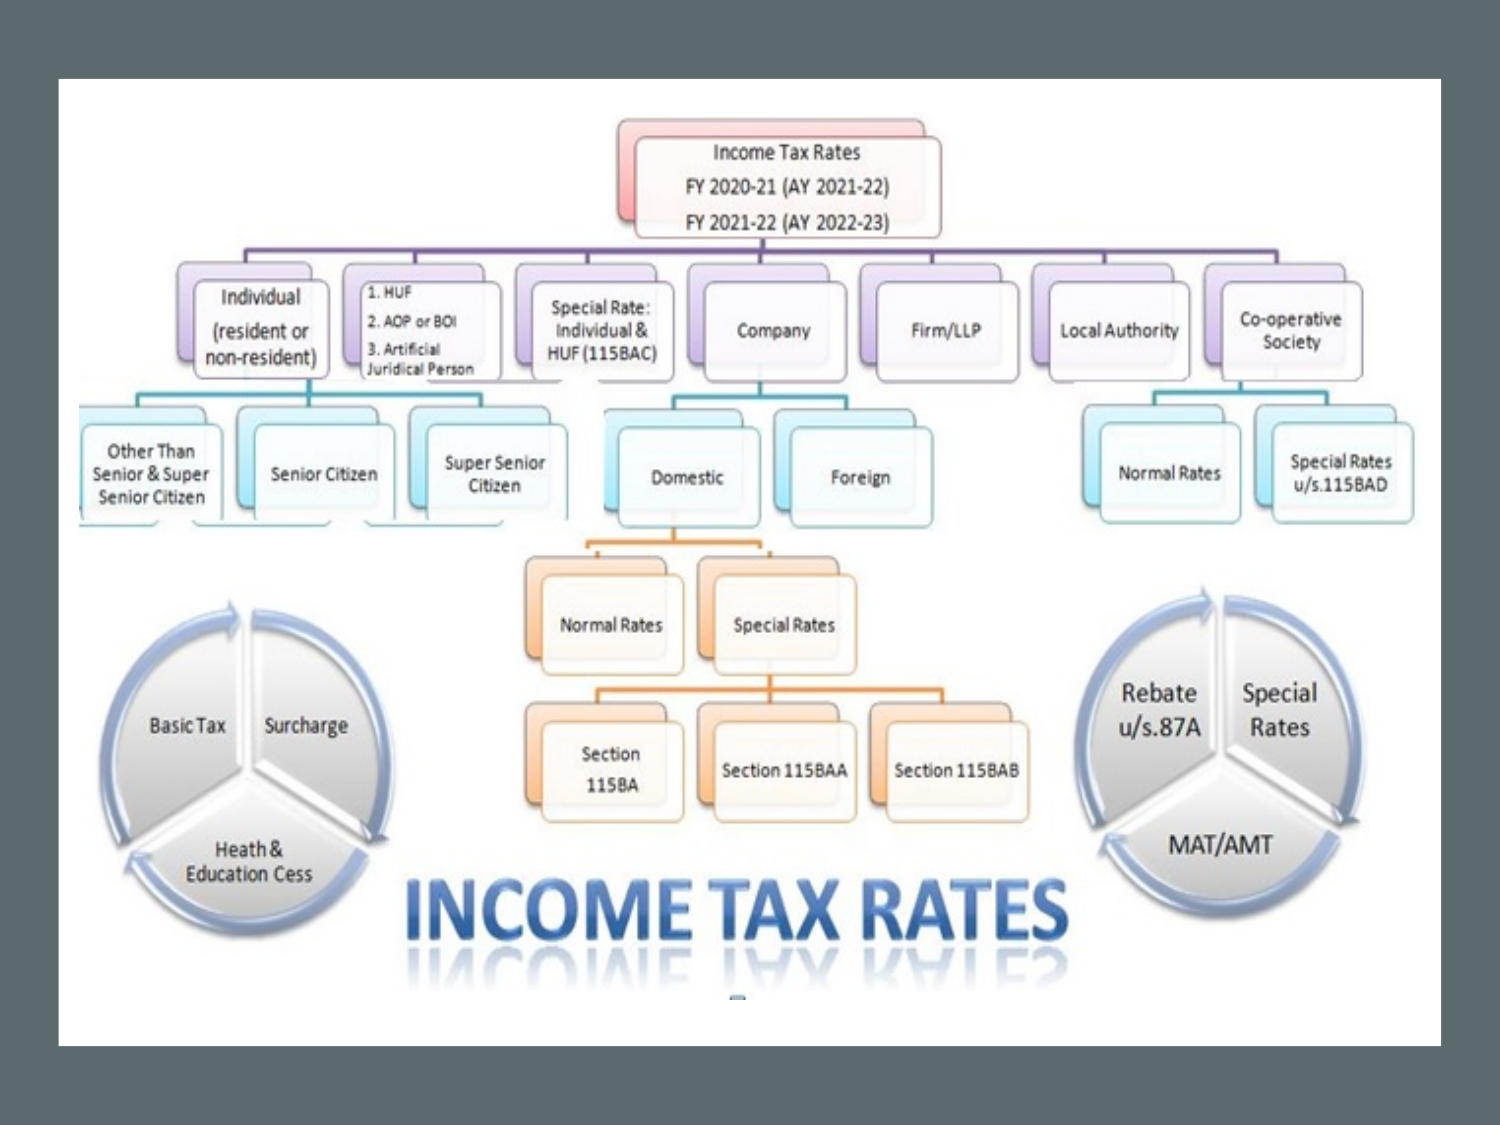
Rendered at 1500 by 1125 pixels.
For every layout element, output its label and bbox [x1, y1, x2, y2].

text_box [57, 77, 1443, 1048]
text_box [0, 0, 1500, 1125]
picture [78, 112, 1422, 1001]
